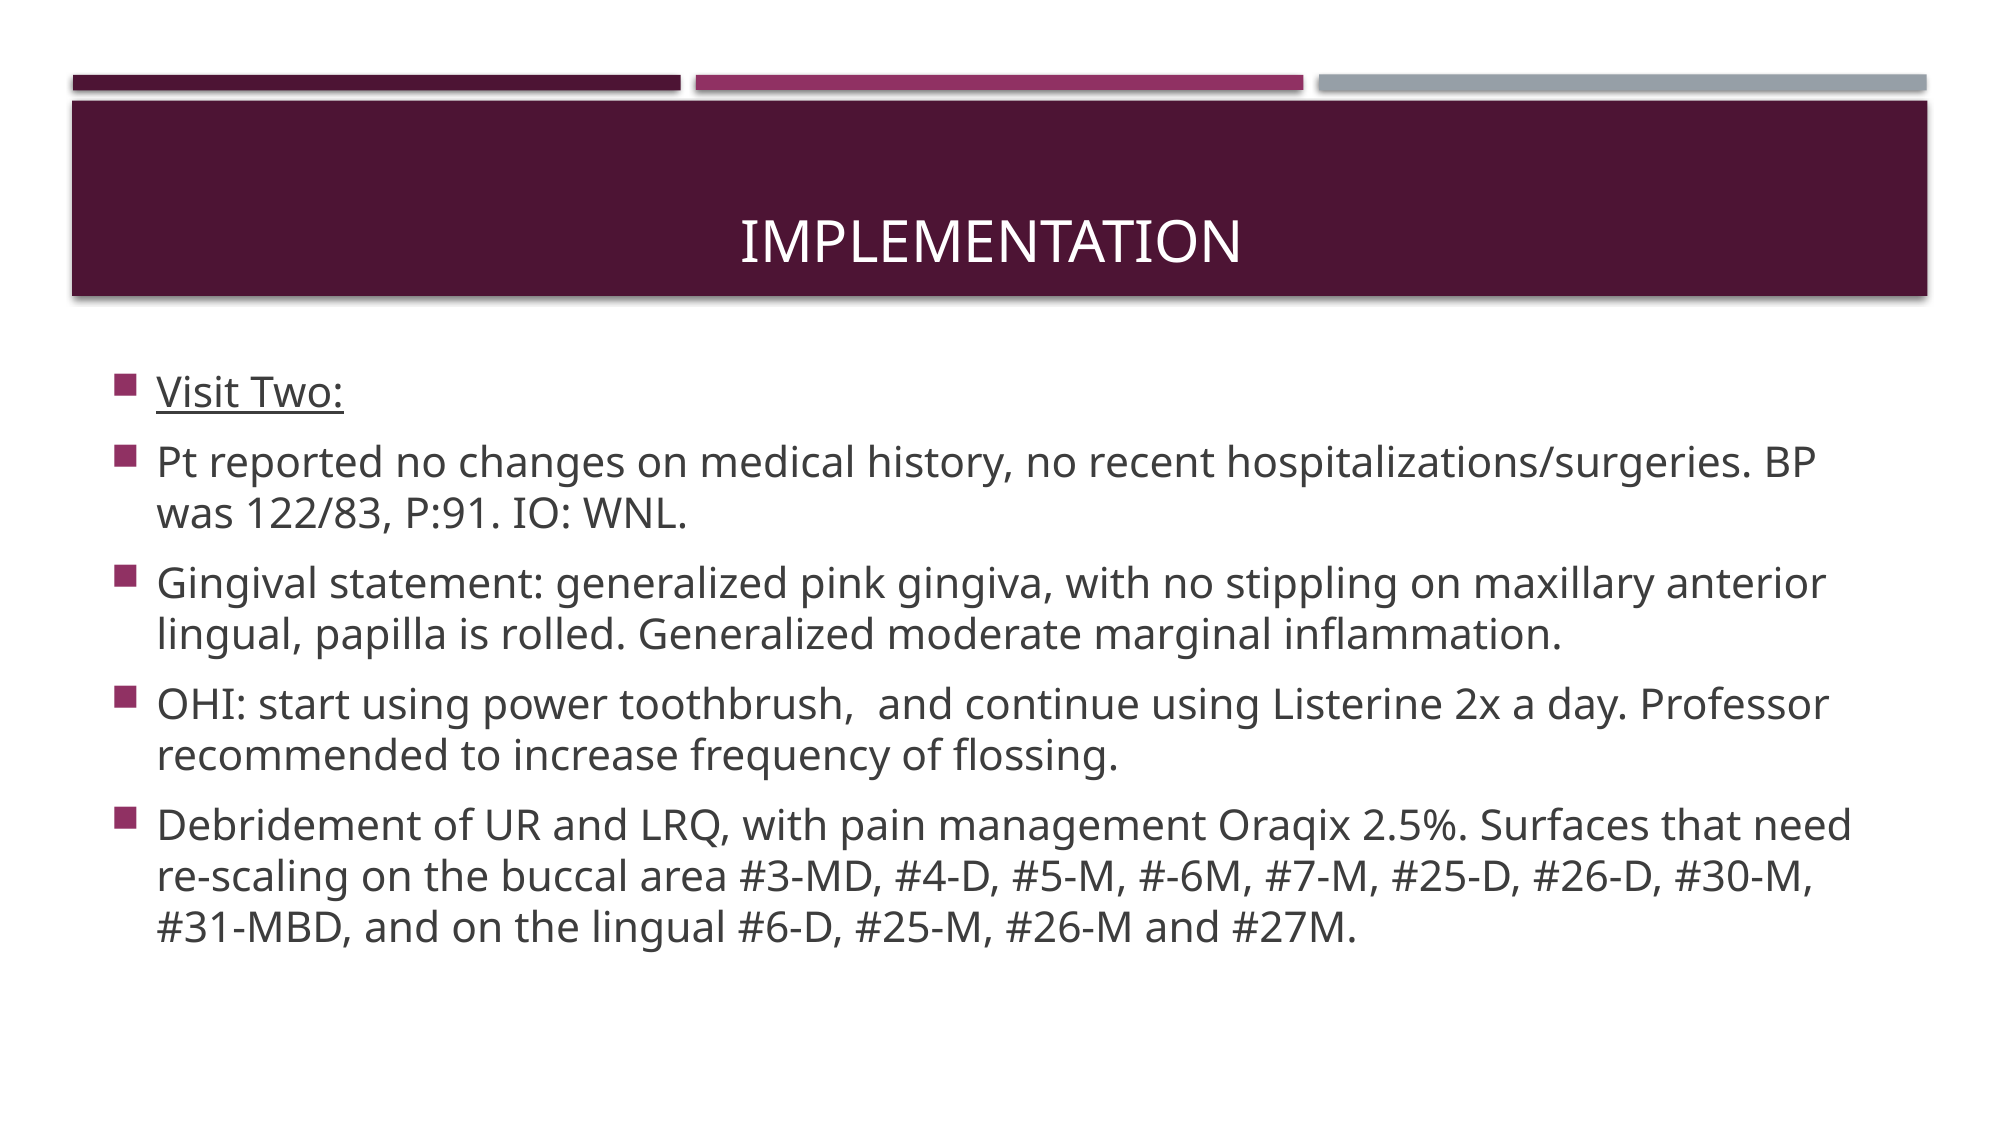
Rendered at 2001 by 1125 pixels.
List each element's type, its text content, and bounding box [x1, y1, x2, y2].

list Visit Two: Pt reported no changes on medical history, no recent hospitalizations/surgeries. BP was 122/83, P:91. IO: WNL. Gingival statement: generalized pink gingiva, with no stippling on maxillary anterior lingual, papilla is rolled. Generalized moderate marginal inflammation. OHI: start using power toothbrush, and continue using Listerine 2x a day. Professor recommended to increase frequency of flossing. Debridement of UR and LRQ, with pain management Oraqix 2.5%. Surfaces that need re-scaling on the buccal area #3-MD, #4-D, #5-M, #-6M, #7-M, #25-D, #26-D, #30-M, #31-MBD, and on the lingual #6-D, #25-M, #26-M and #27M. [95, 357, 1905, 962]
title Implementation [95, 115, 1905, 282]
